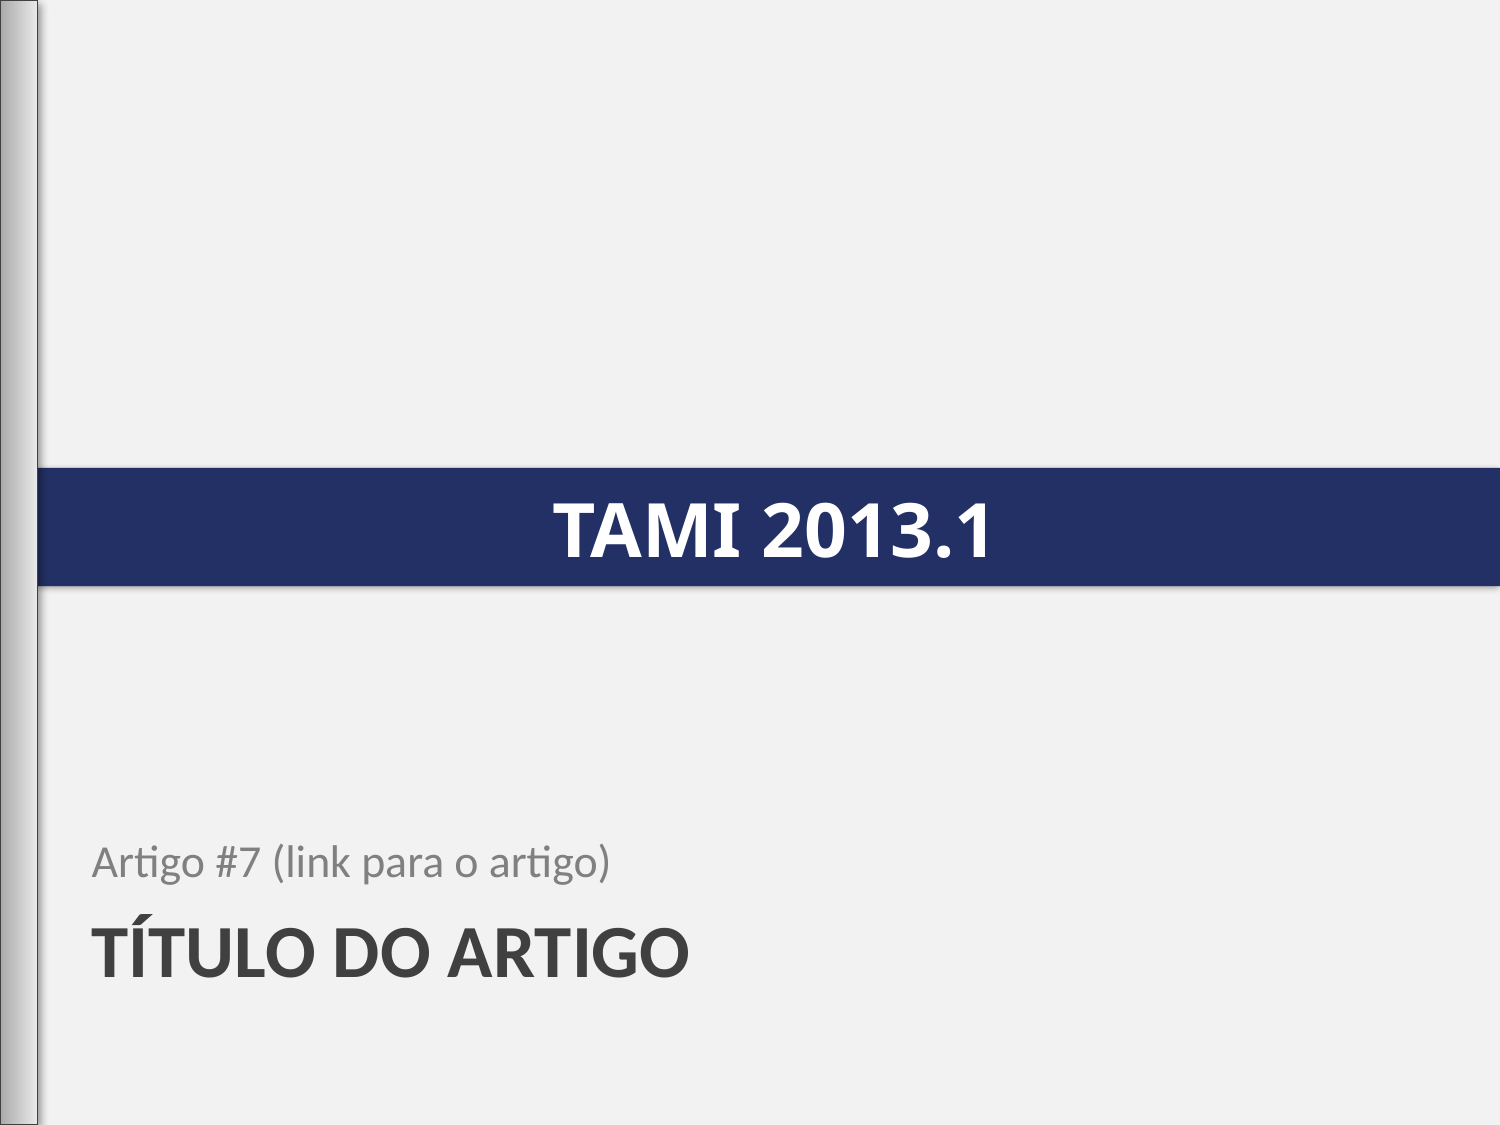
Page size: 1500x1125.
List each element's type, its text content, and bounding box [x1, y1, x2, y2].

list Artigo #7 (link para o artigo) [76, 649, 1459, 895]
title Título do artigo [76, 895, 1459, 1118]
